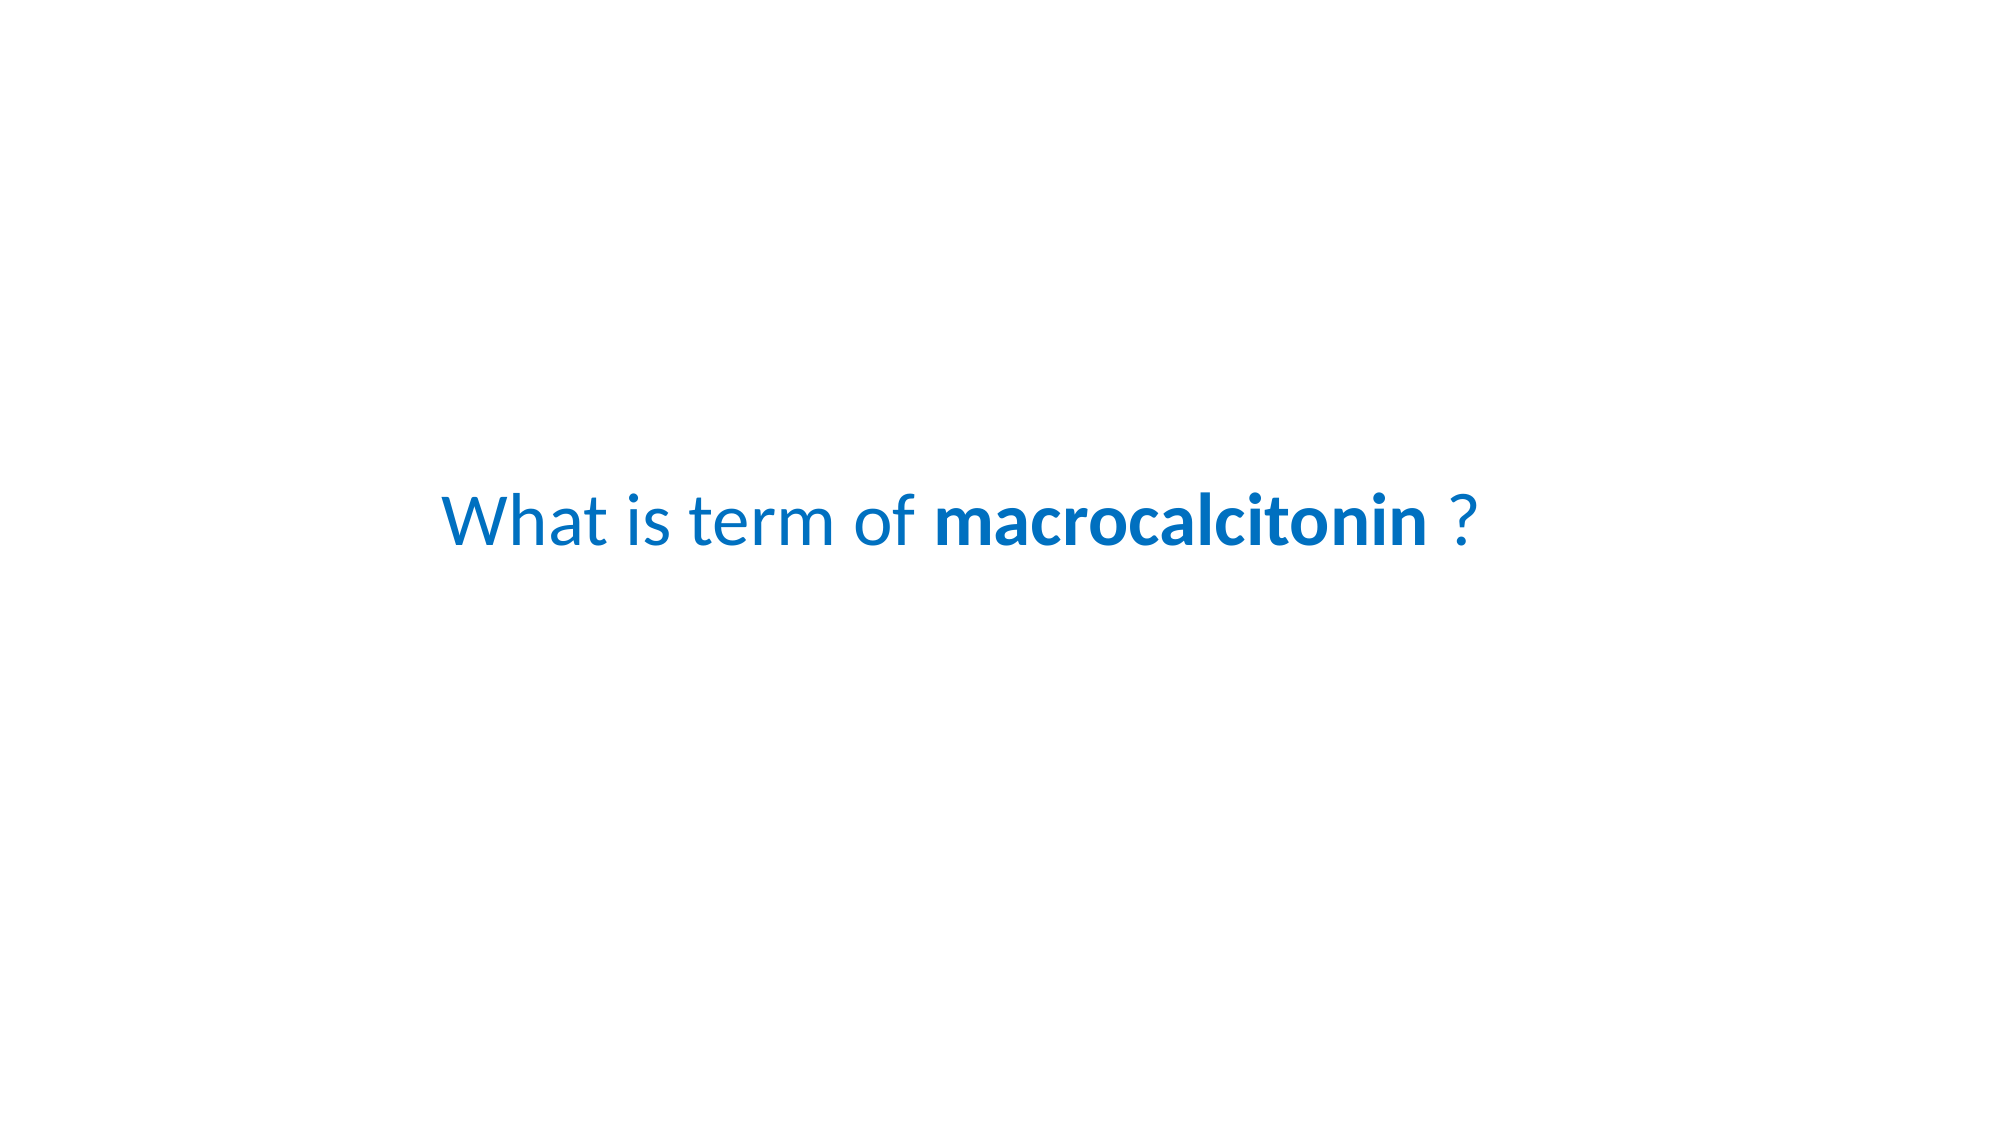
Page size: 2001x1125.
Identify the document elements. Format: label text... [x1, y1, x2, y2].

title What is term of macrocalcitonin ? [426, 416, 2000, 635]
